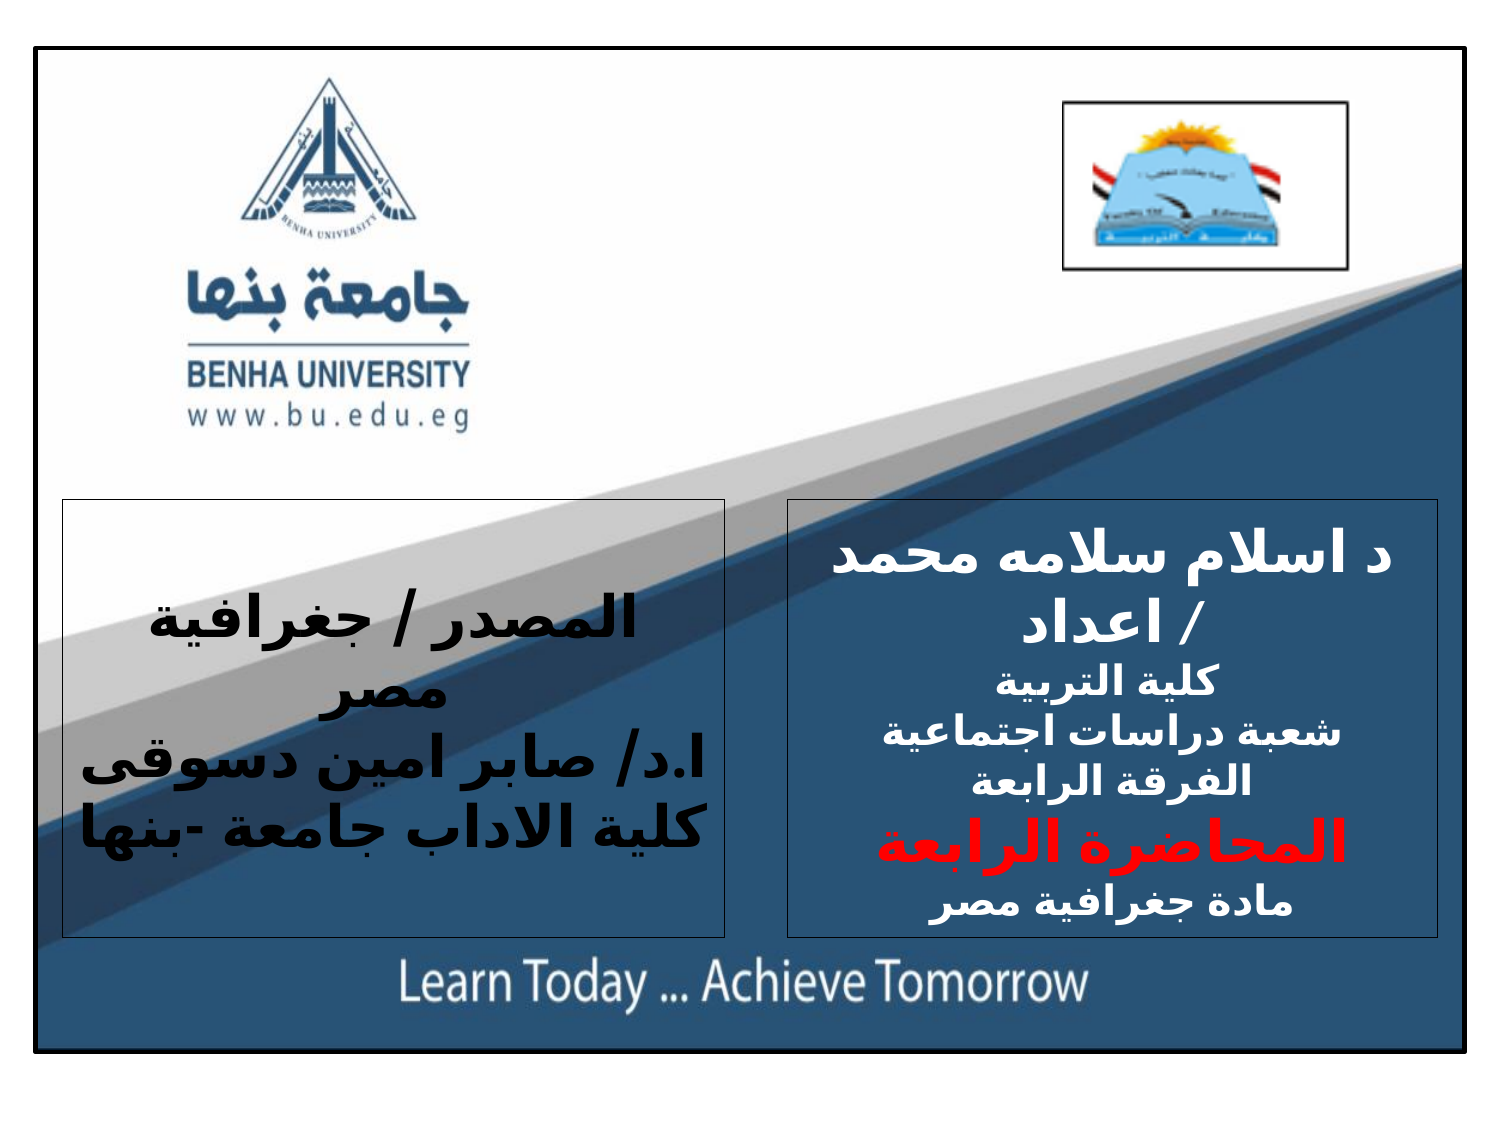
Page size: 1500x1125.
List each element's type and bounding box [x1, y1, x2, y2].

picture [37, 49, 1463, 1051]
